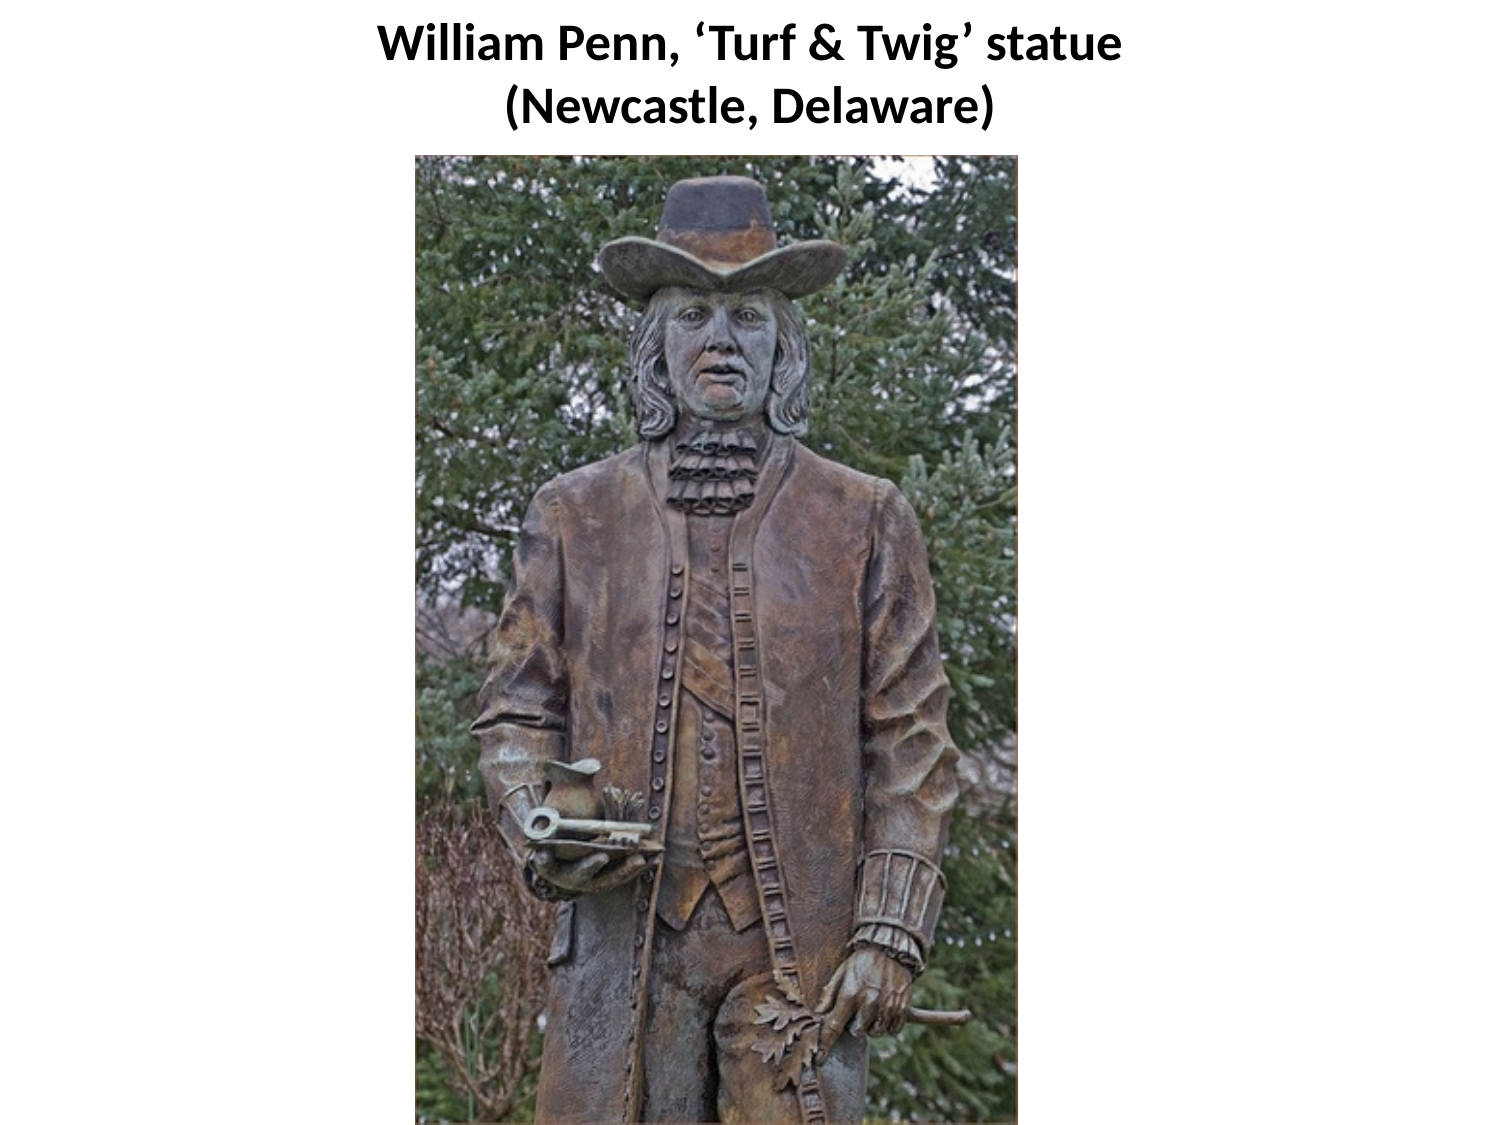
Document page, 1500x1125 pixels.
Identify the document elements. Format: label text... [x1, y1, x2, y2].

title William Penn, ‘Turf & Twig’ statue (Newcastle, Delaware) [75, 0, 1425, 142]
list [0, 155, 1500, 1125]
